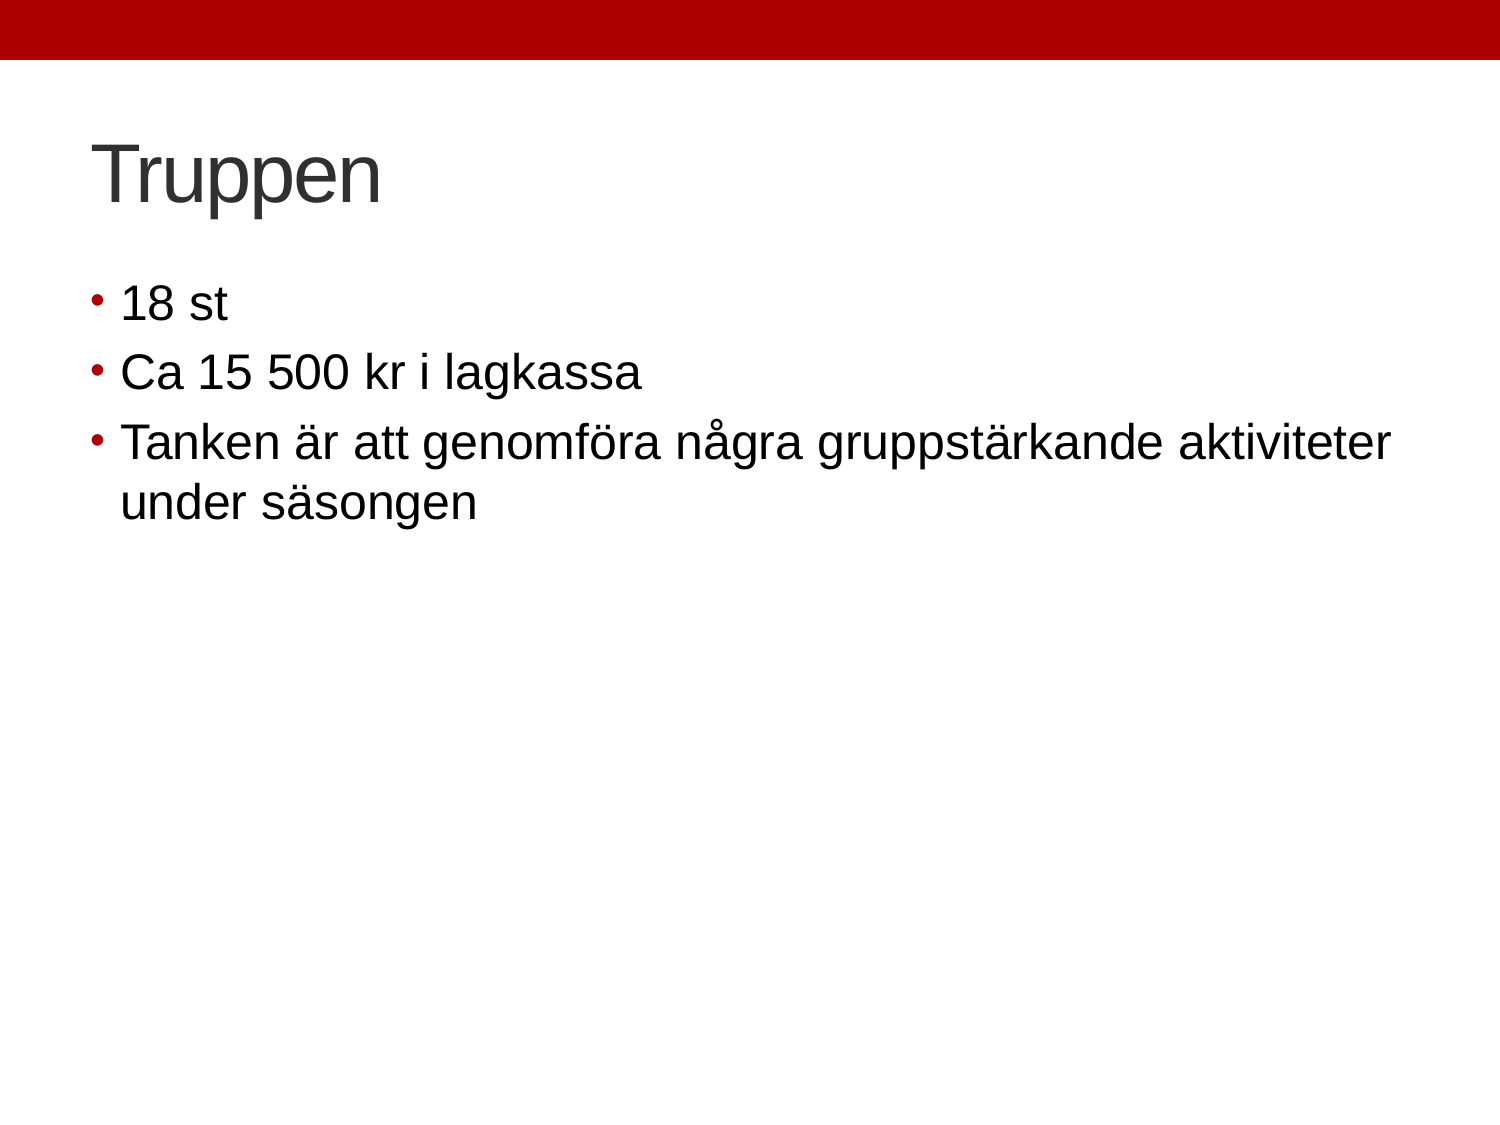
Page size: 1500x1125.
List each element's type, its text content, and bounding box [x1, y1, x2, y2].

list 18 st Ca 15 500 kr i lagkassa Tanken är att genomföra några gruppstärkande aktiviteter under säsongen [75, 262, 1425, 1063]
title Truppen [75, 87, 1425, 250]
